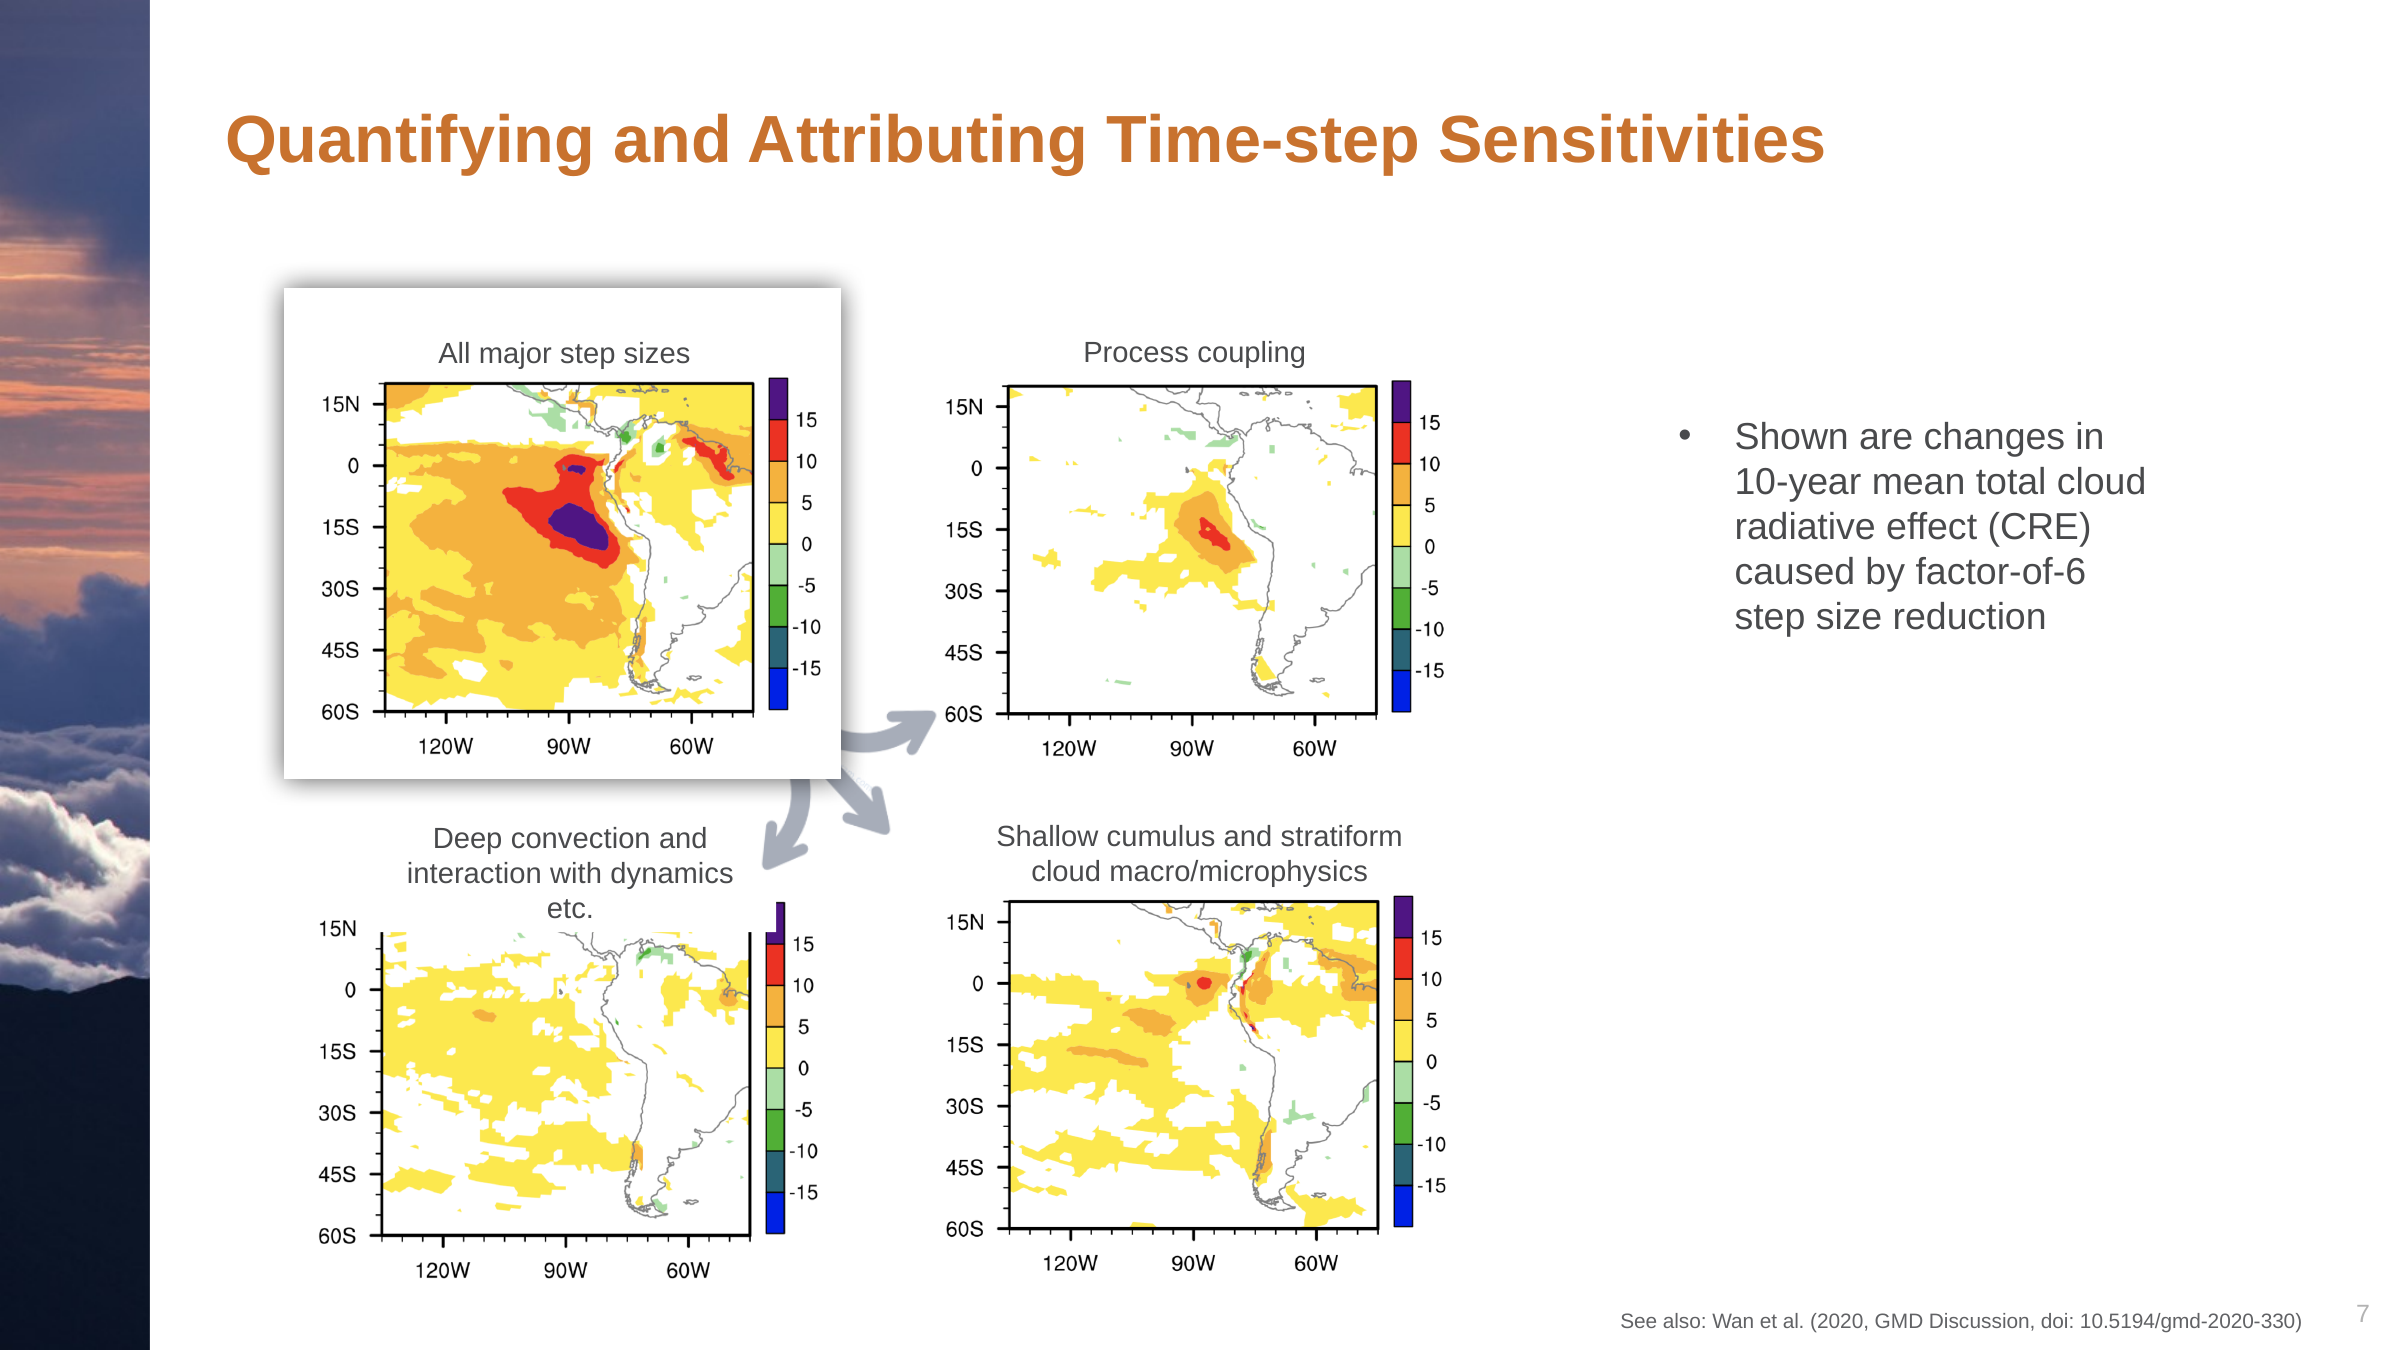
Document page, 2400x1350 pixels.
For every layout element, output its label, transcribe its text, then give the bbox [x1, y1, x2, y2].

text_box [284, 288, 841, 779]
text_box Shown are changes in 10-year mean total cloud radiative effect (CRE) caused by factor-of-6 step size reduction [1663, 397, 2176, 653]
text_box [307, 325, 1454, 1288]
text_box See also: Wan et al. (2020, GMD Discussion, doi: 10.5194/gmd-2020-330) [1605, 1303, 2319, 1341]
picture [0, 0, 149, 1350]
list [316, 337, 829, 765]
slide_number 7 [2295, 1275, 2370, 1350]
title Quantifying and Attributing Time-step Sensitivities [225, 12, 2115, 270]
